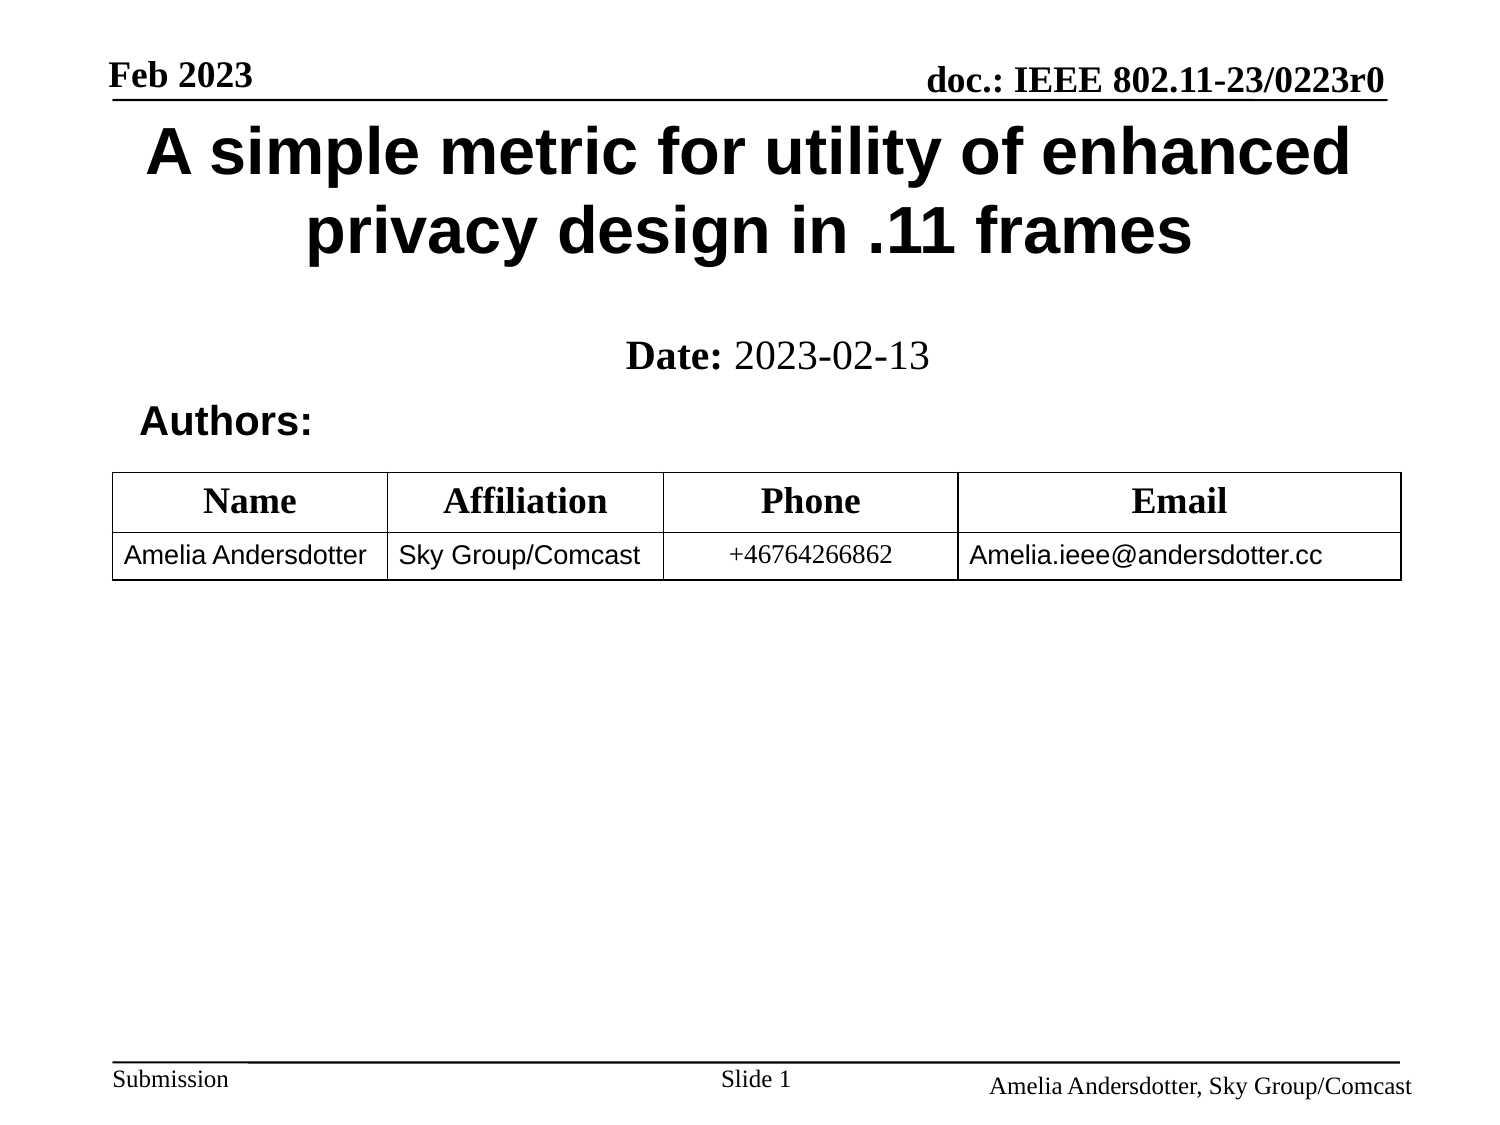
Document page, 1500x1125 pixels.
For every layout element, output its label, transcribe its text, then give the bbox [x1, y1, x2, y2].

title A simple metric for utility of enhanced privacy design in .11 frames [112, 99, 1388, 275]
table_cell +46764266862 [664, 533, 957, 579]
table_header Name [113, 473, 387, 532]
table_header Phone [664, 473, 957, 532]
table_header Email [959, 473, 1400, 532]
table_cell Sky Group/Comcast [388, 533, 663, 579]
table_cell Amelia.ieee@andersdotter.cc [959, 533, 1400, 579]
text_box Authors: [112, 385, 350, 449]
slide_number Slide <number> [712, 1061, 800, 1093]
table_cell Amelia Andersdotter [113, 533, 387, 579]
table_header Affiliation [388, 473, 663, 532]
list Date: 2023-02-13 [112, 320, 1388, 383]
text_box Amelia Andersdotter, Sky Group/Comcast [974, 1062, 1428, 1107]
